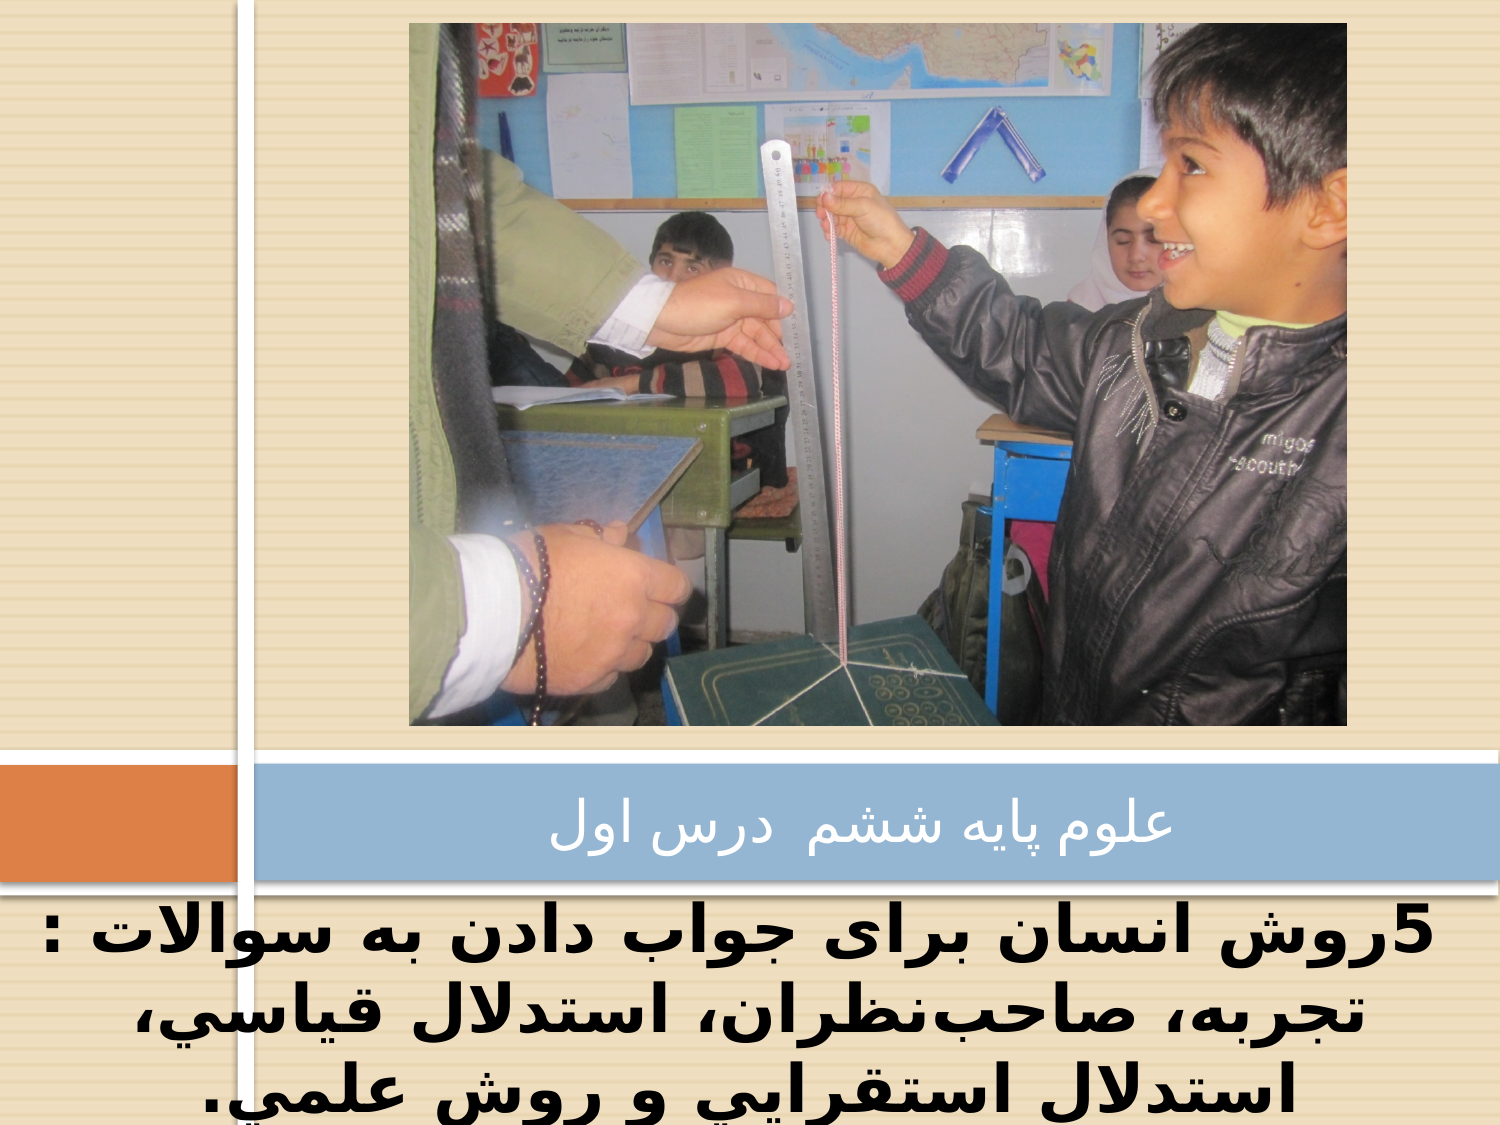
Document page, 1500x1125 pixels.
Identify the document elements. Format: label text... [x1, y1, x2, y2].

picture [409, 23, 1347, 727]
title علوم پایه ششم درس اول [262, 762, 1463, 875]
list 5روش انسان برای جواب دادن به سوالات : تجربه‌، صاحب‌نظران، استدلال قياسي، استدلال استقرايي و روش علمي. [0, 878, 1500, 1090]
